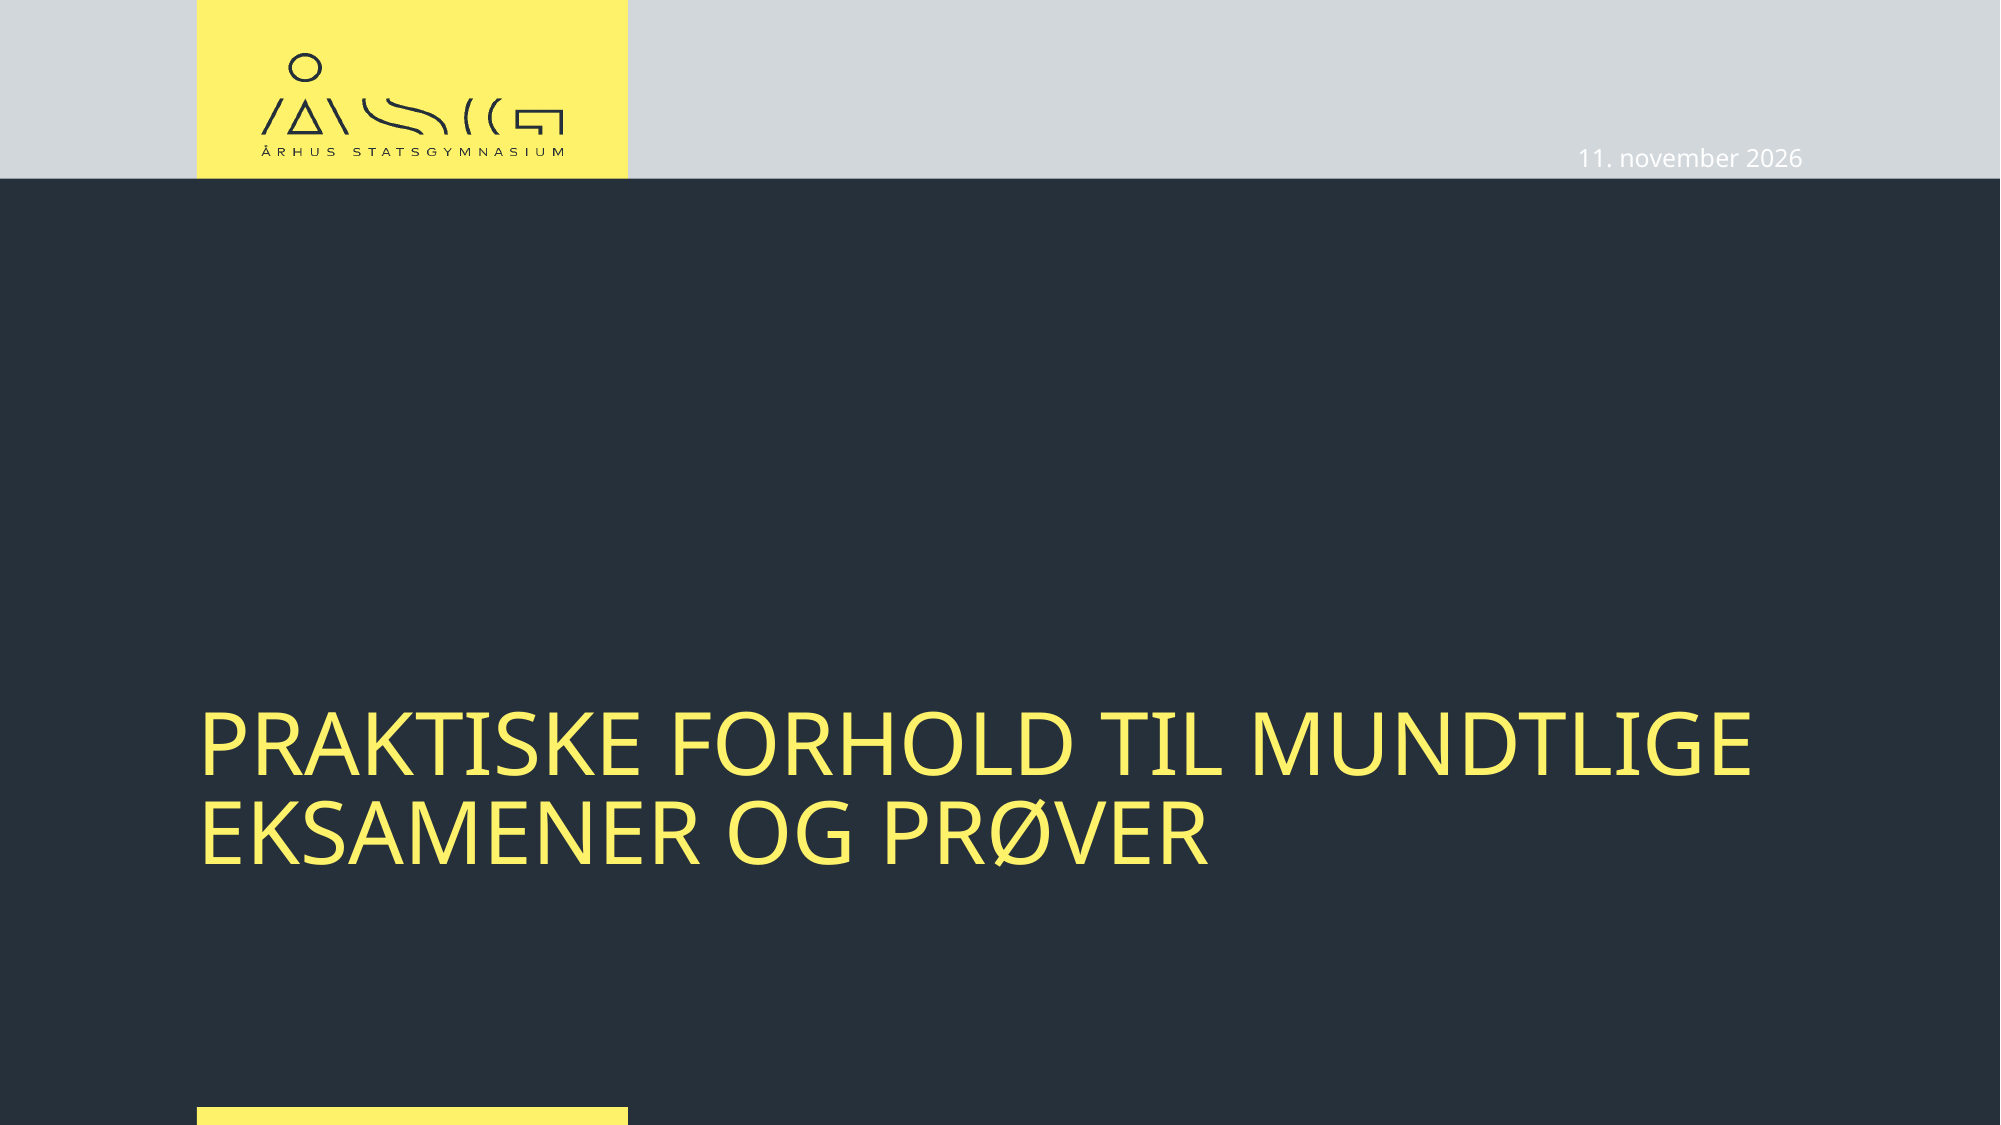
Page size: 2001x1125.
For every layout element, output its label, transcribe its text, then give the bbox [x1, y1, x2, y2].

title Praktiske forhold til mundtlige eksamener og prøver [197, 414, 1802, 883]
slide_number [1353, 141, 1804, 179]
picture [261, 53, 563, 156]
